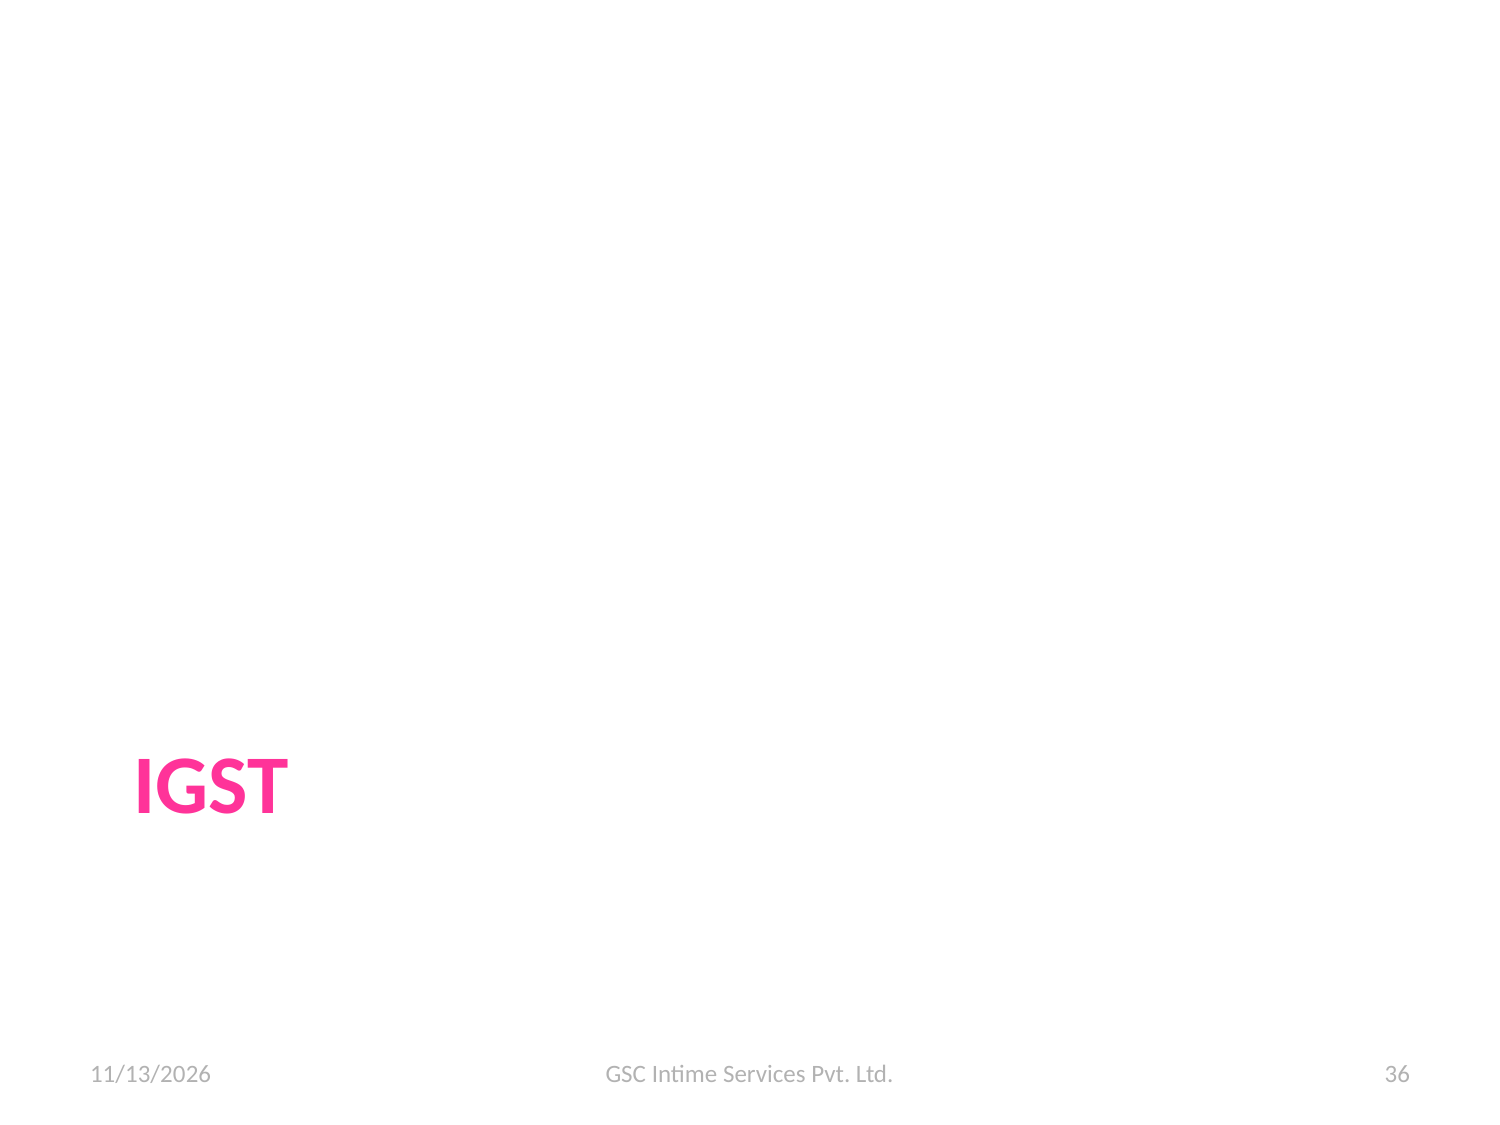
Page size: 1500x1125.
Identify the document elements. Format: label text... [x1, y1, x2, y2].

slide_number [75, 1042, 425, 1103]
title IGST [118, 722, 1394, 947]
footer GSC Intime Services Pvt. Ltd. [512, 1042, 988, 1103]
slide_number 36 [1074, 1042, 1425, 1103]
